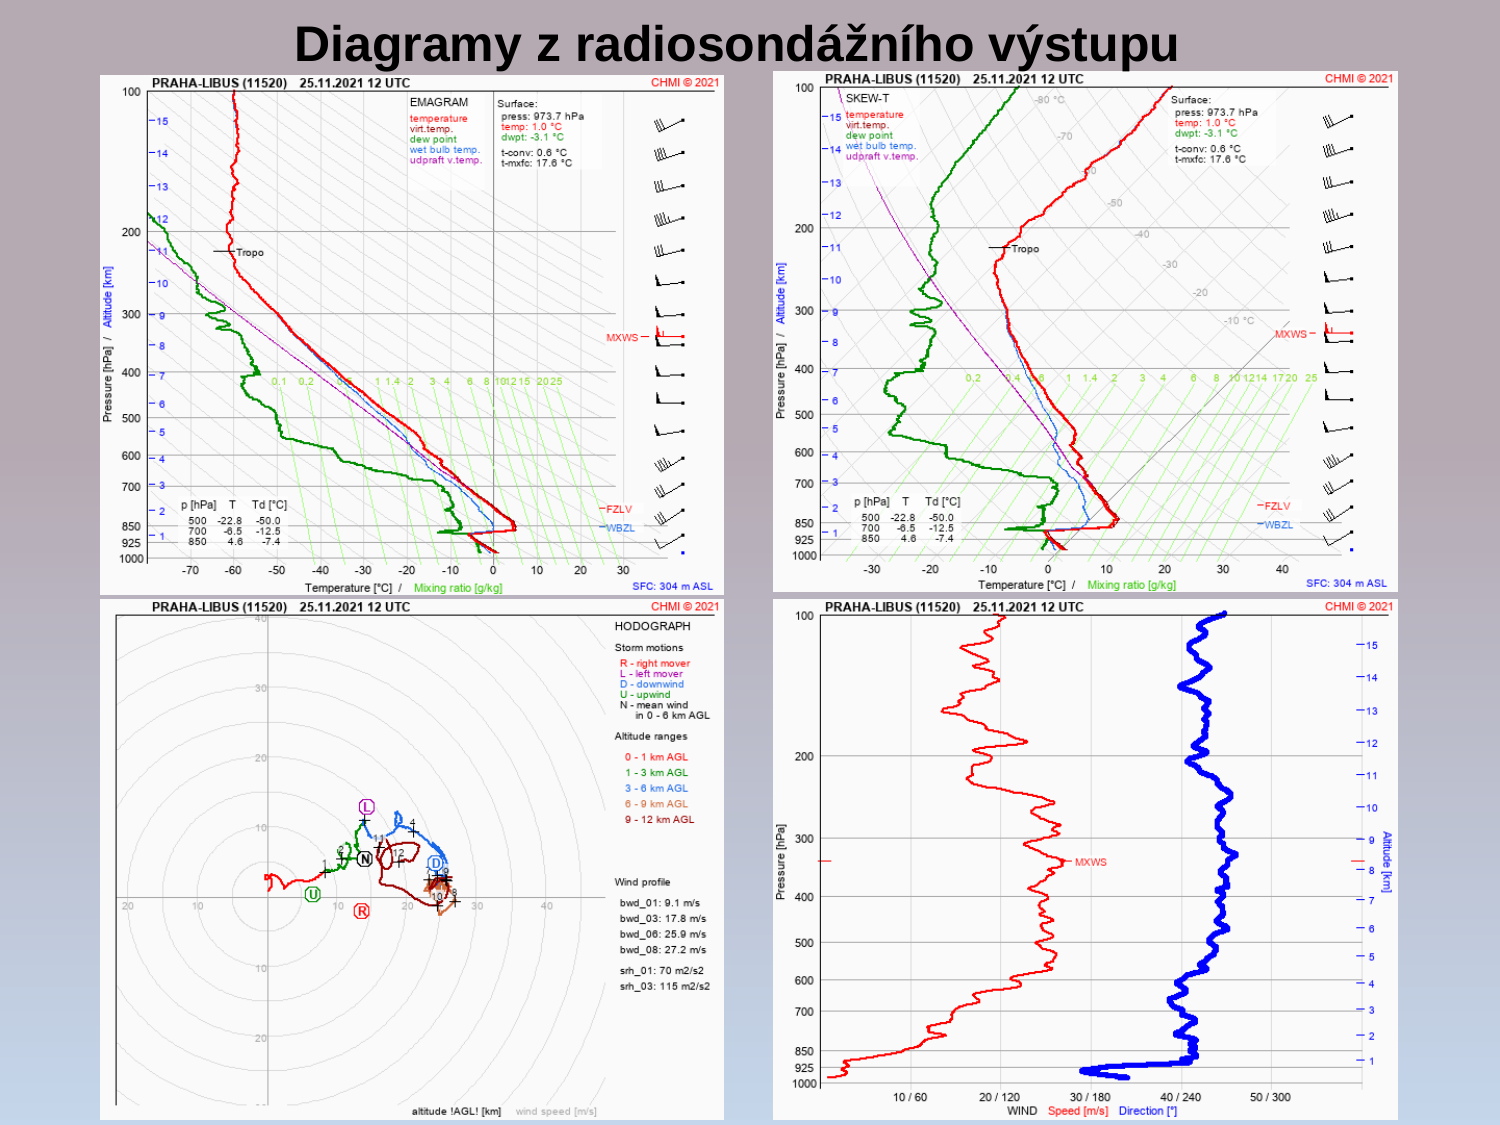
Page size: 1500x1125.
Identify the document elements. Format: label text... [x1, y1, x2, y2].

text_box Diagramy z radiosondážního výstupu [279, 4, 1218, 80]
picture [100, 599, 725, 1120]
picture [100, 74, 725, 596]
picture [773, 599, 1398, 1120]
picture [773, 71, 1398, 592]
